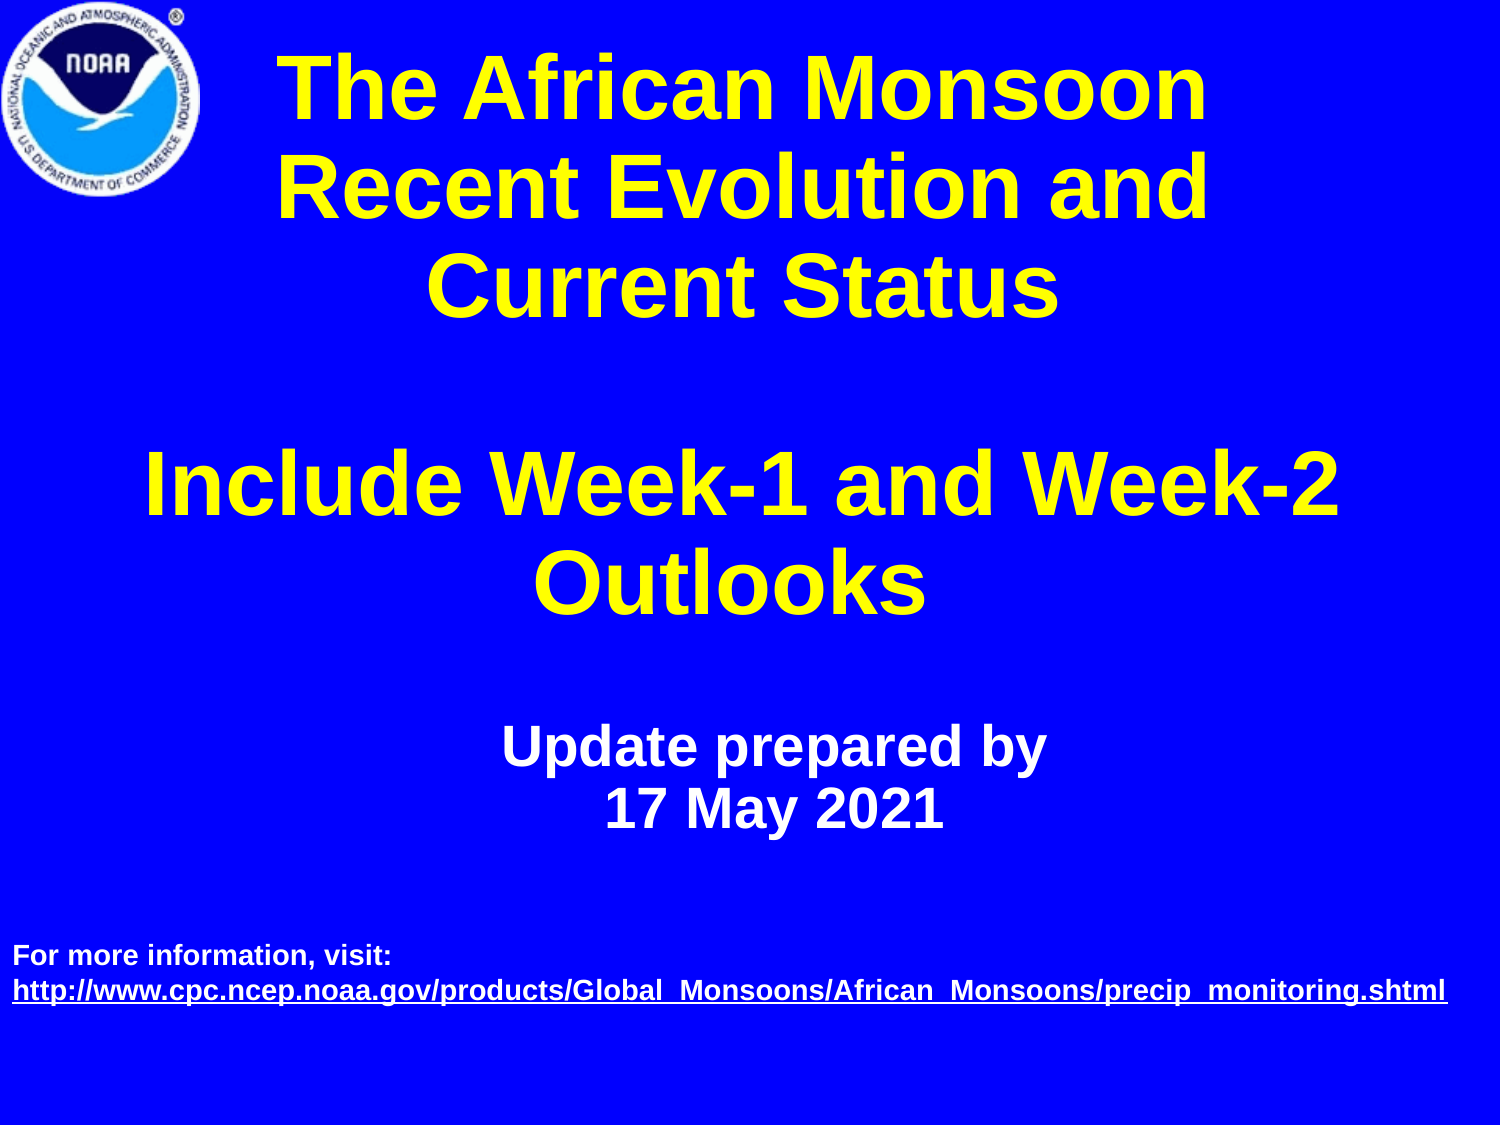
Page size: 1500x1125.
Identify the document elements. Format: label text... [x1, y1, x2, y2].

text_box Update prepared by 17 May 2021 [275, 708, 1275, 849]
text_box For more information, visit: http://www.cpc.ncep.noaa.gov/products/Global_Monsoons/African_Monsoons/precip_monitoring.shtml [0, 929, 1471, 1014]
title The African Monsoon Recent Evolution and Current Status Include Week-1 and Week-2 Outlooks [112, 37, 1376, 638]
picture [0, 0, 200, 200]
